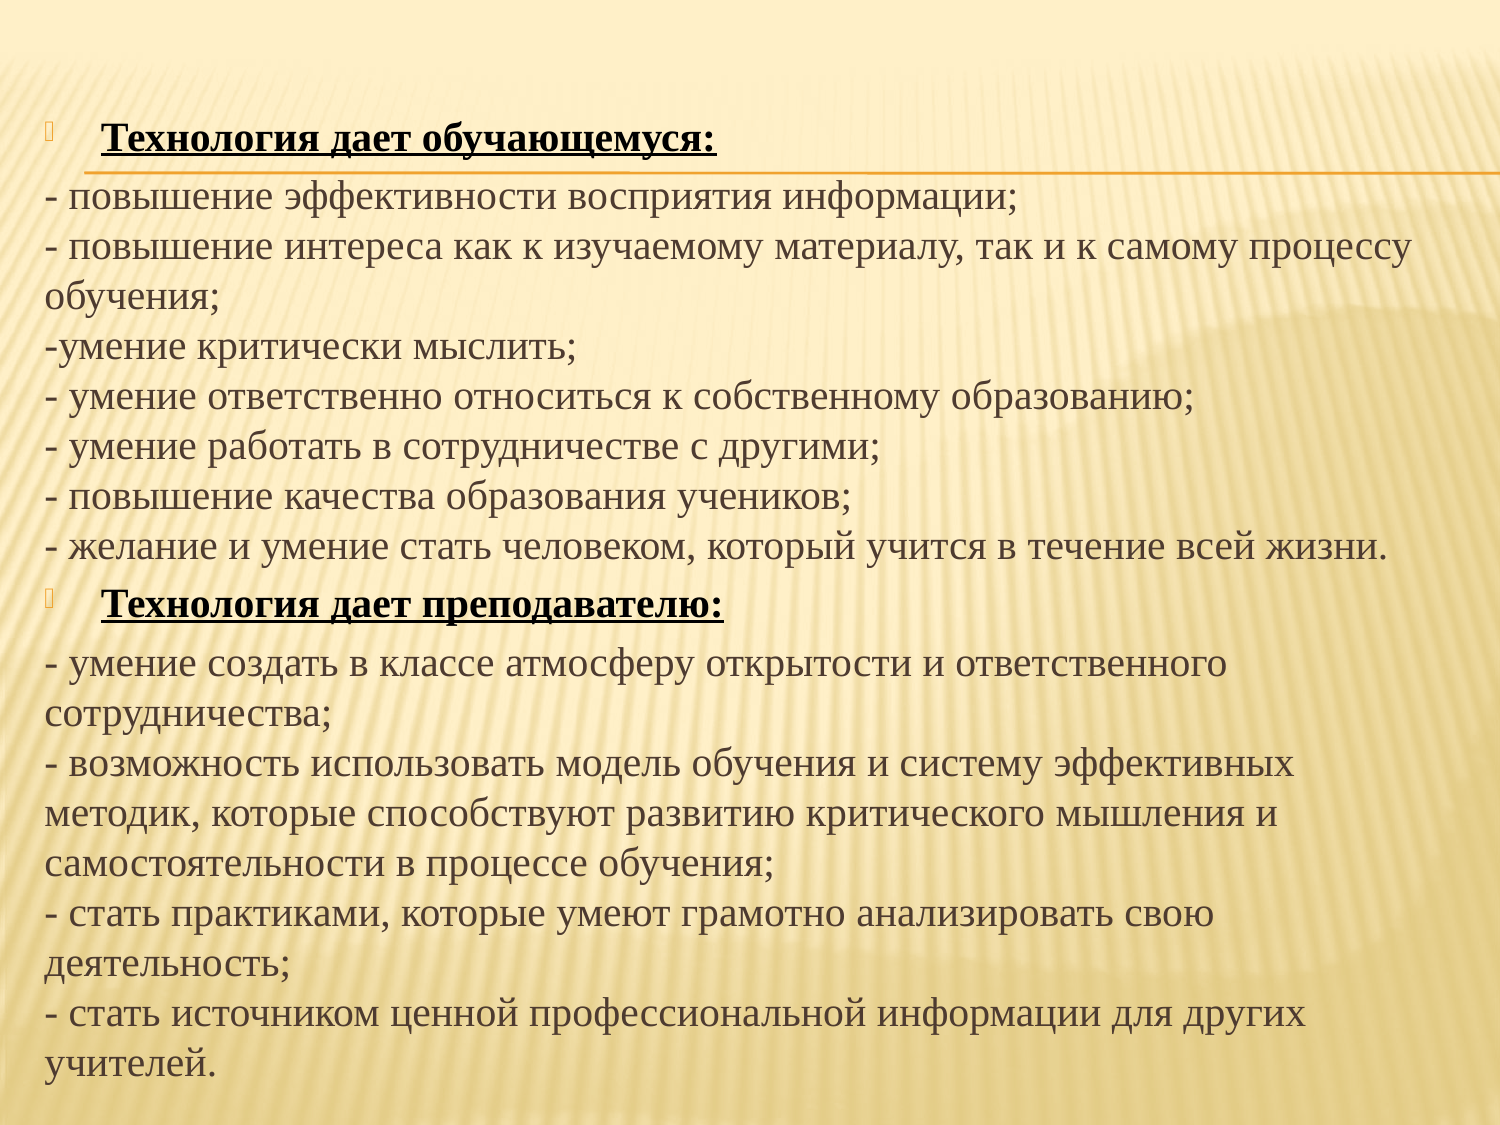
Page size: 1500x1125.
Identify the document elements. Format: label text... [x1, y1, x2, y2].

list Технология дает обучающемуся: - повышение эффективности восприятия информации; - повышение интереса как к изучаемому материалу, так и к самому процессу обучения; -умение критически мыслить; - умение ответственно относиться к собственному образованию; - умение работать в сотрудничестве с другими; - повышение качества образования учеников; - желание и умение стать человеком, который учится в течение всей жизни. Технология дает преподавателю: - умение создать в классе атмосферу открытости и ответственного сотрудничества; - возможность использовать модель обучения и систему эффективных методик, которые способствуют развитию критического мышления и самостоятельности в процессе обучения; - стать практиками, которые умеют грамотно анализировать свою деятельность; - стать источником ценной профессиональной информации для других учителей. [29, 101, 1475, 998]
